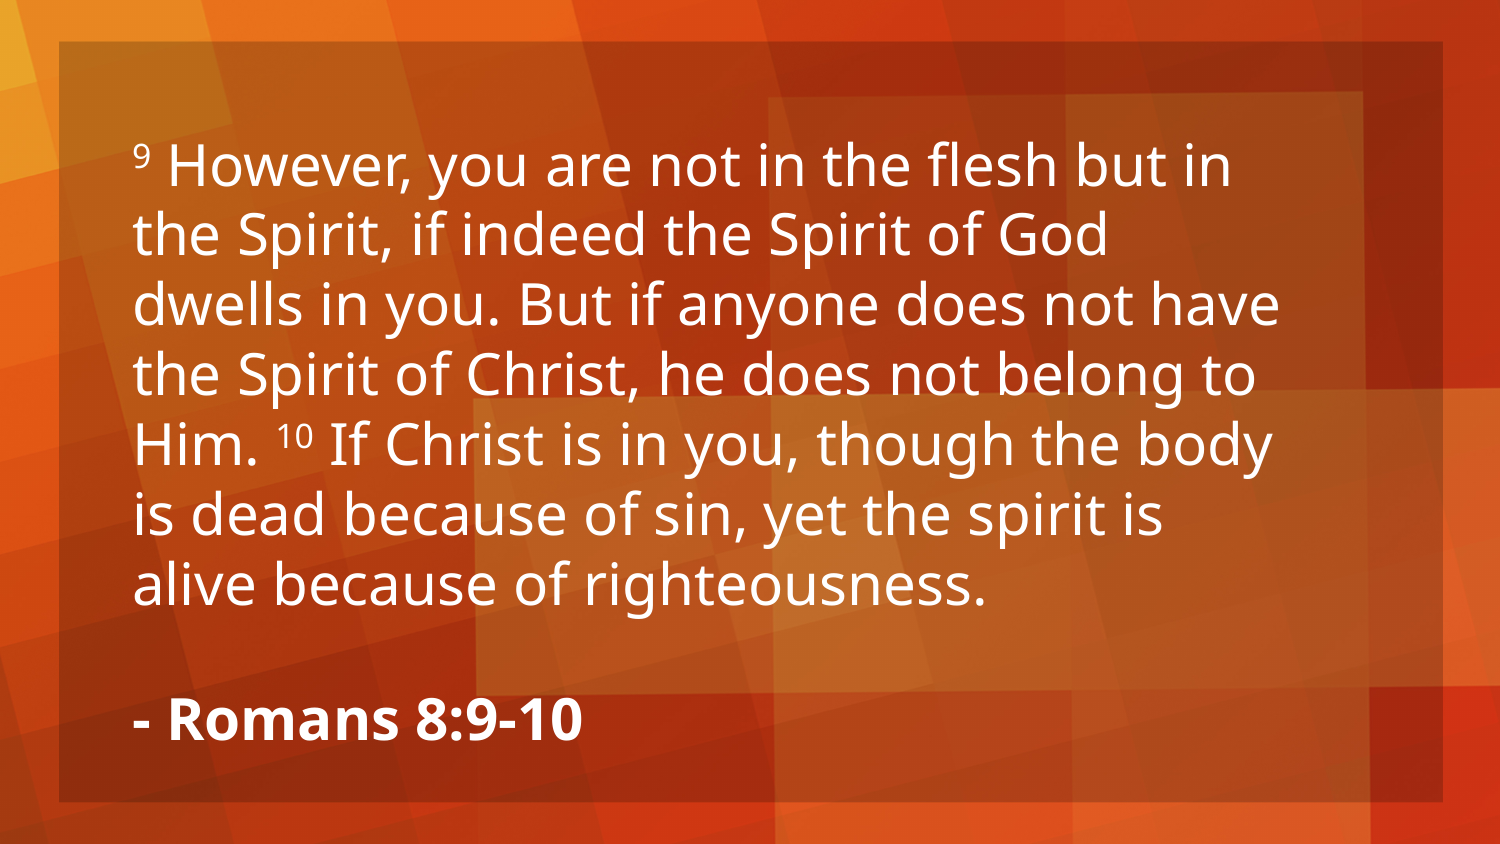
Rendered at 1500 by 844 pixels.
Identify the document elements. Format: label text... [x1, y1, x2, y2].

list - Romans 8:9-10 [116, 674, 799, 760]
list 9 However, you are not in the flesh but in the Spirit, if indeed the Spirit of God dwells in you. But if anyone does not have the Spirit of Christ, he does not belong to Him. 10 If Christ is in you, though the body is dead because of sin, yet the spirit is alive because of righteousness. [116, 70, 1297, 675]
picture [0, 0, 1500, 844]
